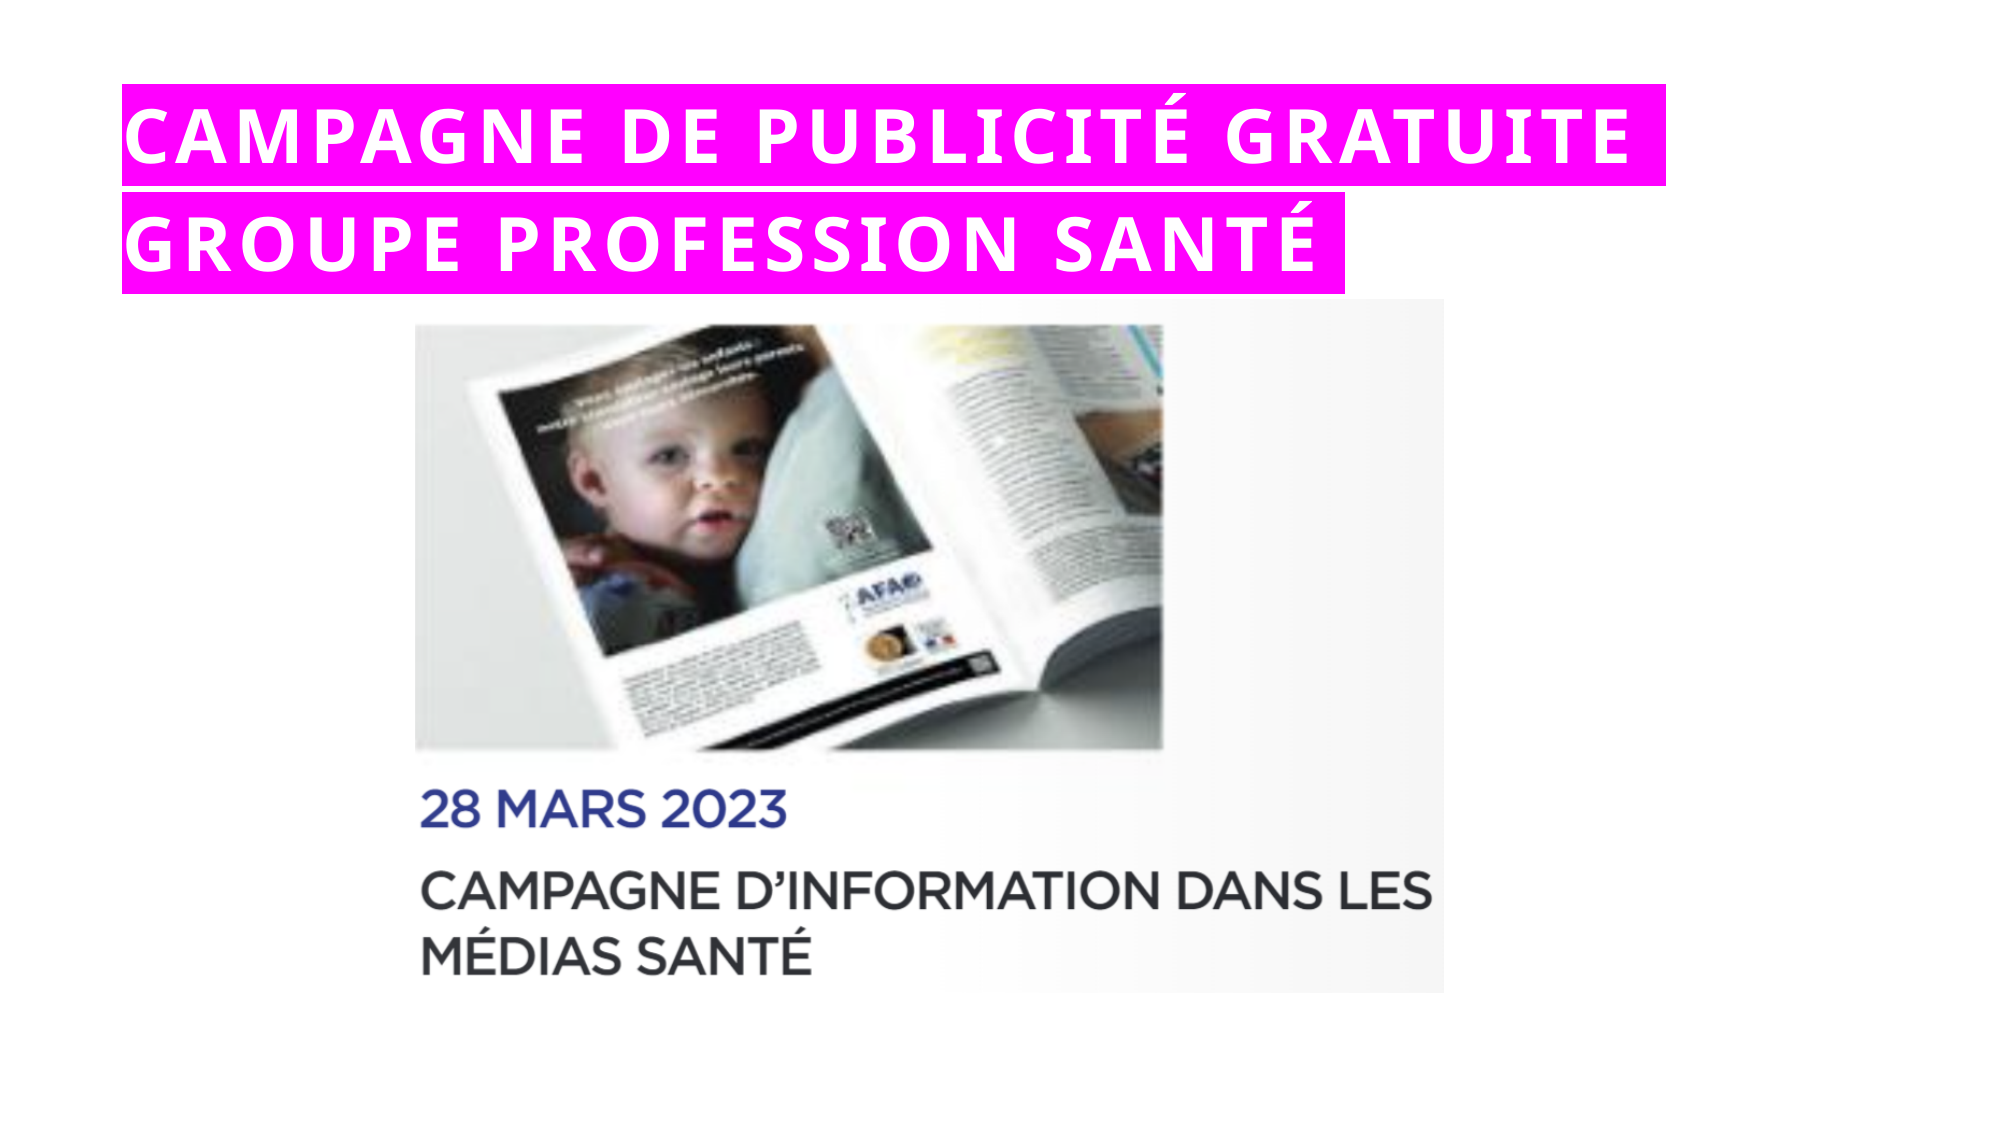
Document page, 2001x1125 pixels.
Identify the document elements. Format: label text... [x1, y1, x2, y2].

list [415, 299, 1444, 993]
title Campagne de Publicité gratuite groupe profession santé [107, 106, 1850, 295]
